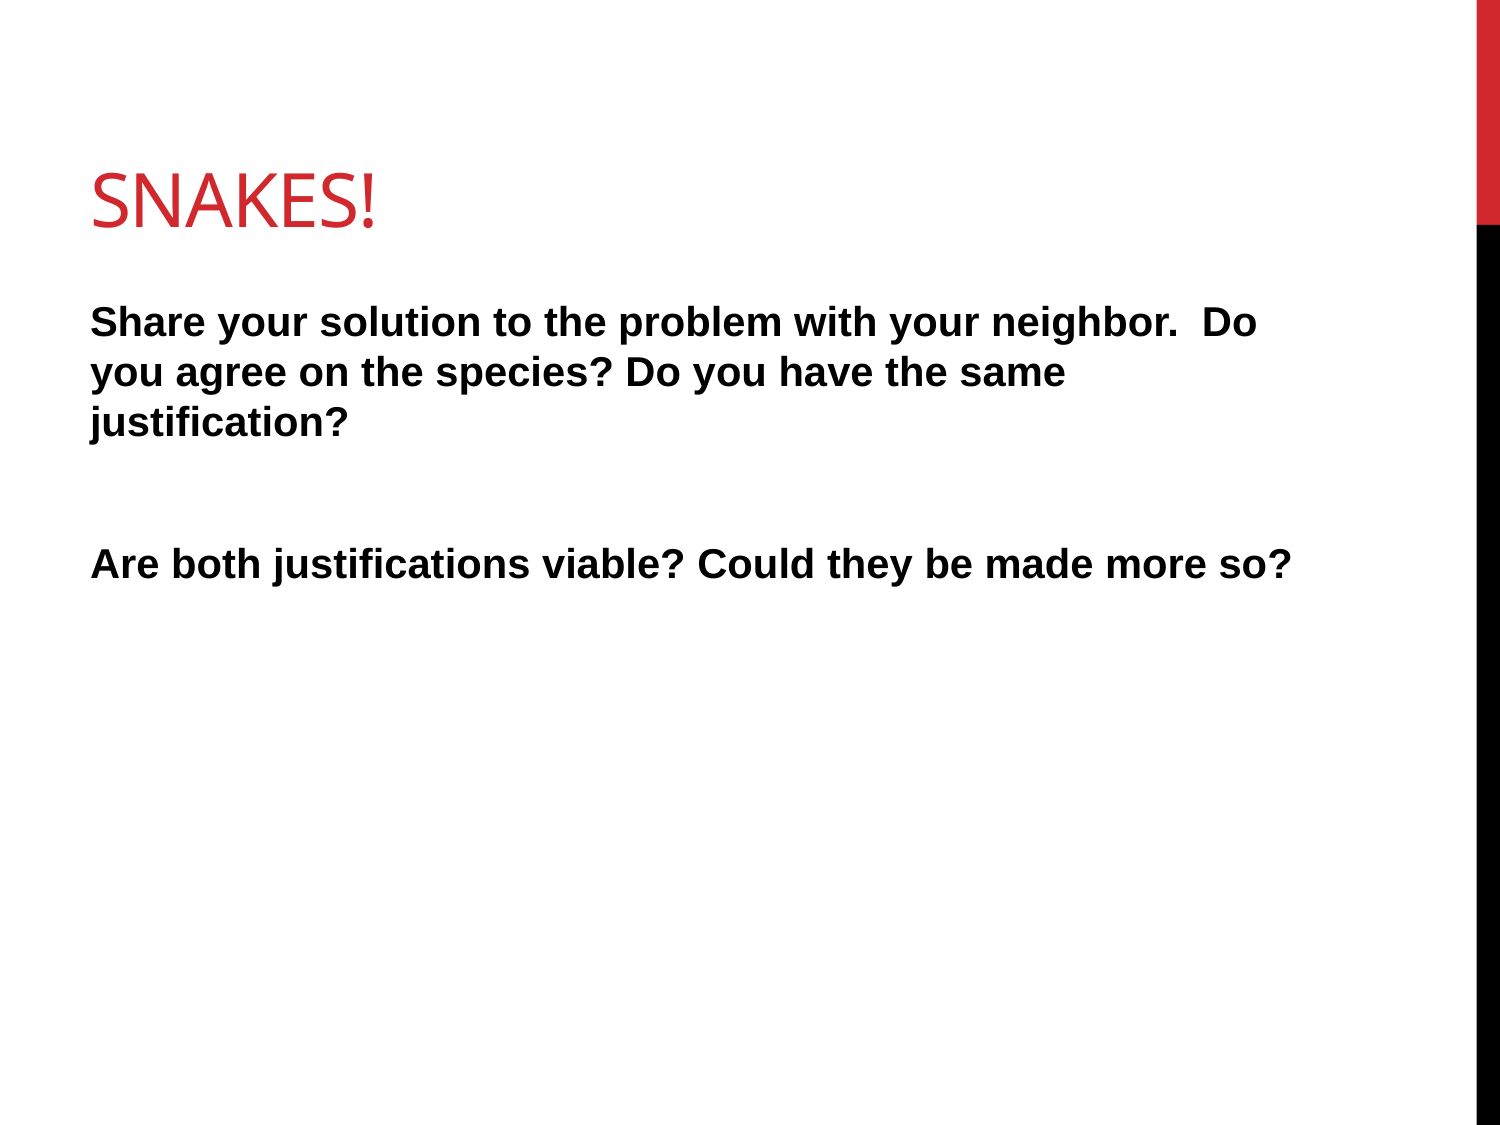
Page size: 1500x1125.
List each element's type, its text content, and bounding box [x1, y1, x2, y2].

title Snakes! [75, 25, 1025, 250]
list Share your solution to the problem with your neighbor. Do you agree on the species? Do you have the same justification? Are both justifications viable? Could they be made more so? [75, 287, 1325, 1005]
